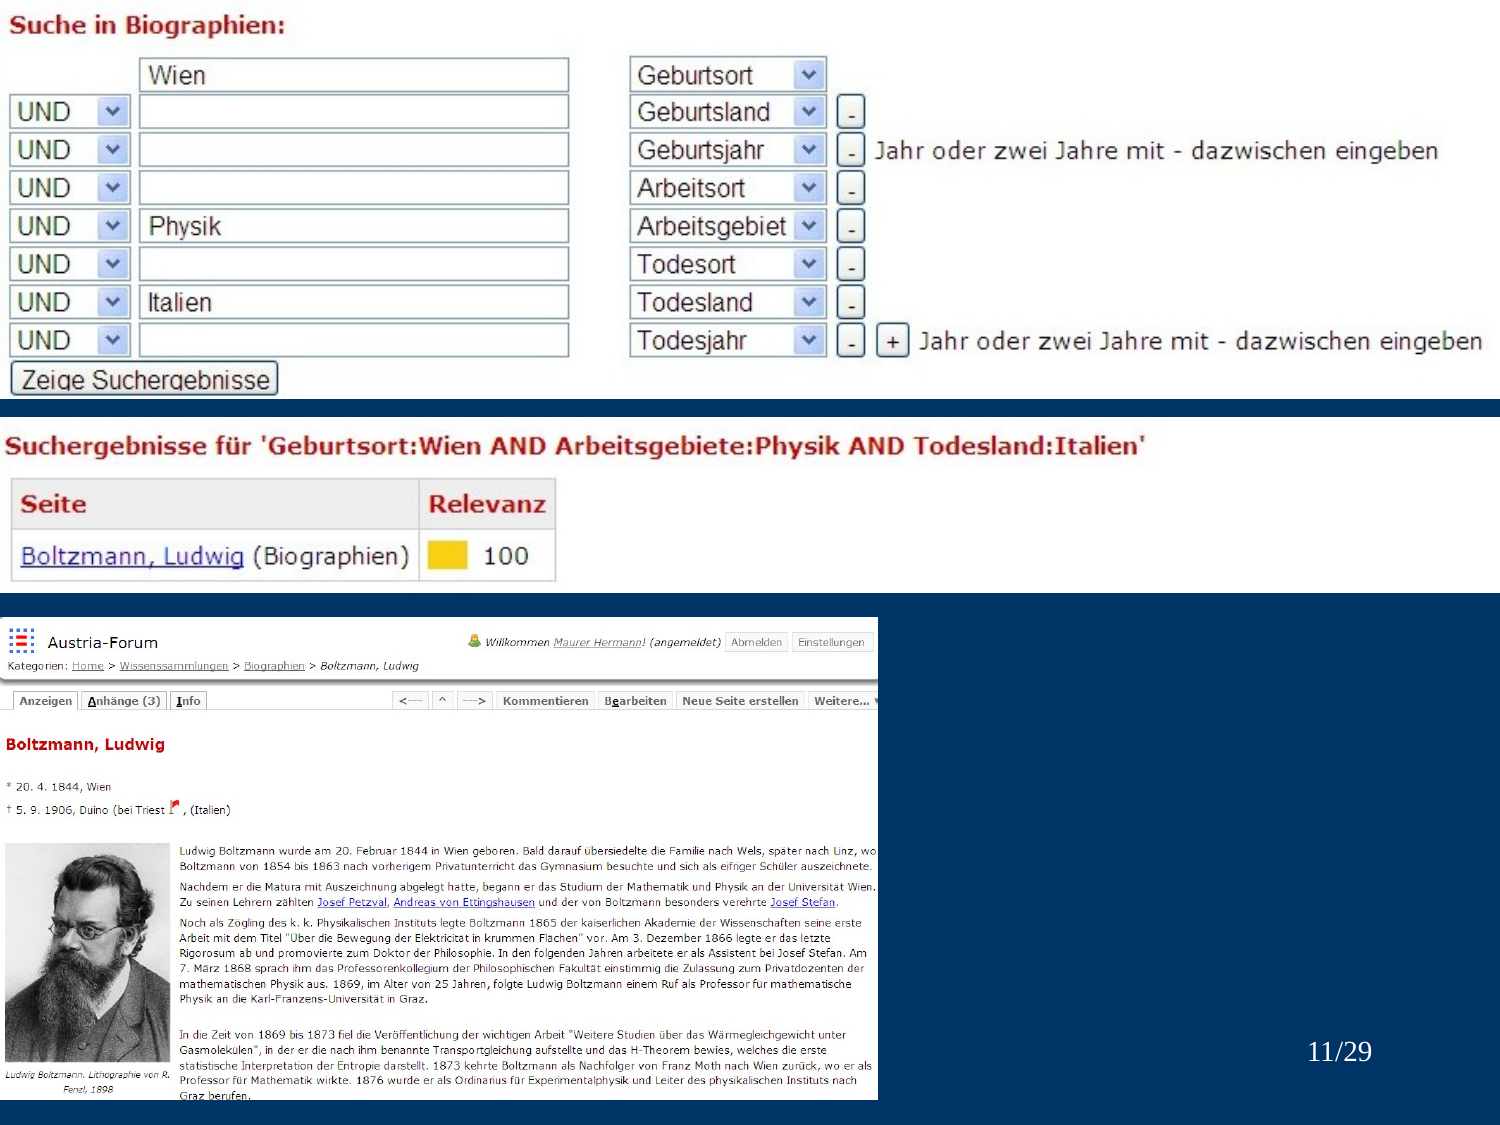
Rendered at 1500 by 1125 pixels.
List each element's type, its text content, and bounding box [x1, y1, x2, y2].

picture [0, 616, 878, 1101]
picture [0, 0, 1500, 399]
text_box 11/29 [1074, 1024, 1388, 1100]
picture [0, 416, 1500, 593]
